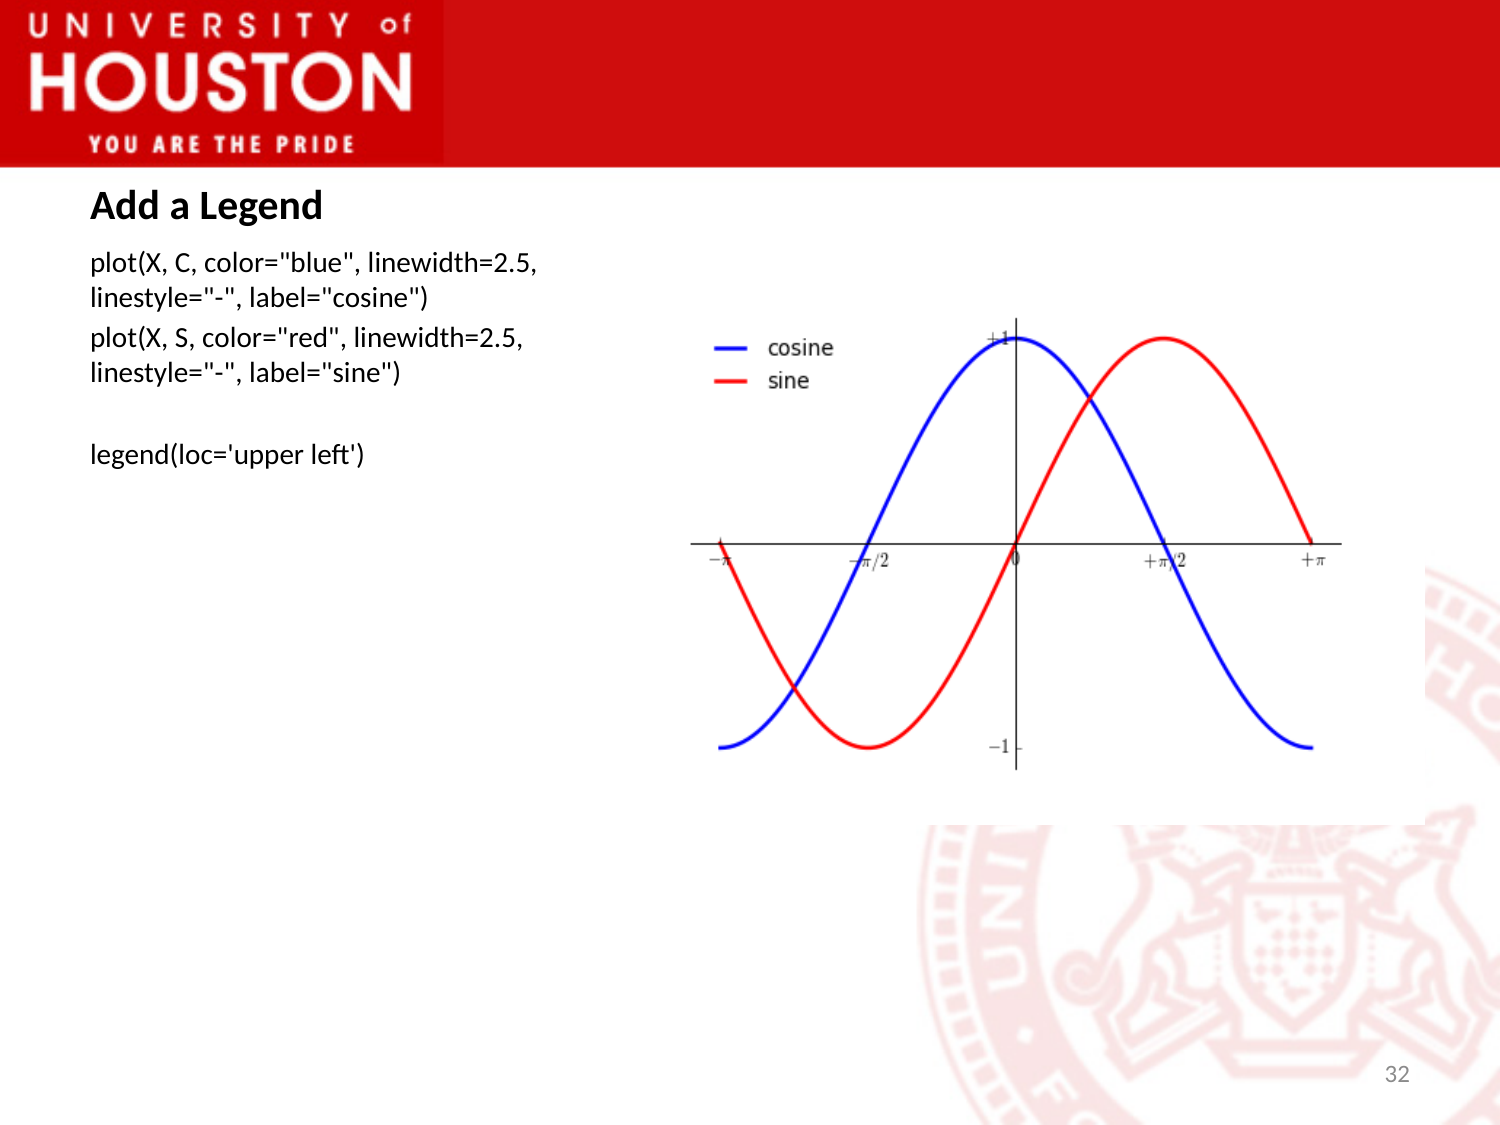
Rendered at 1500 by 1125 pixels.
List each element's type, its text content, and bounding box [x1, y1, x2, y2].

list plot(X, C, color="blue", linewidth=2.5, linestyle="-", label="cosine") plot(X, S, color="red", linewidth=2.5, linestyle="-", label="sine") legend(loc='upper left') [75, 235, 569, 1005]
slide_number 32 [1074, 1042, 1425, 1103]
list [586, 262, 1426, 826]
title Add a Legend [75, 44, 569, 235]
picture [0, 0, 1500, 1125]
